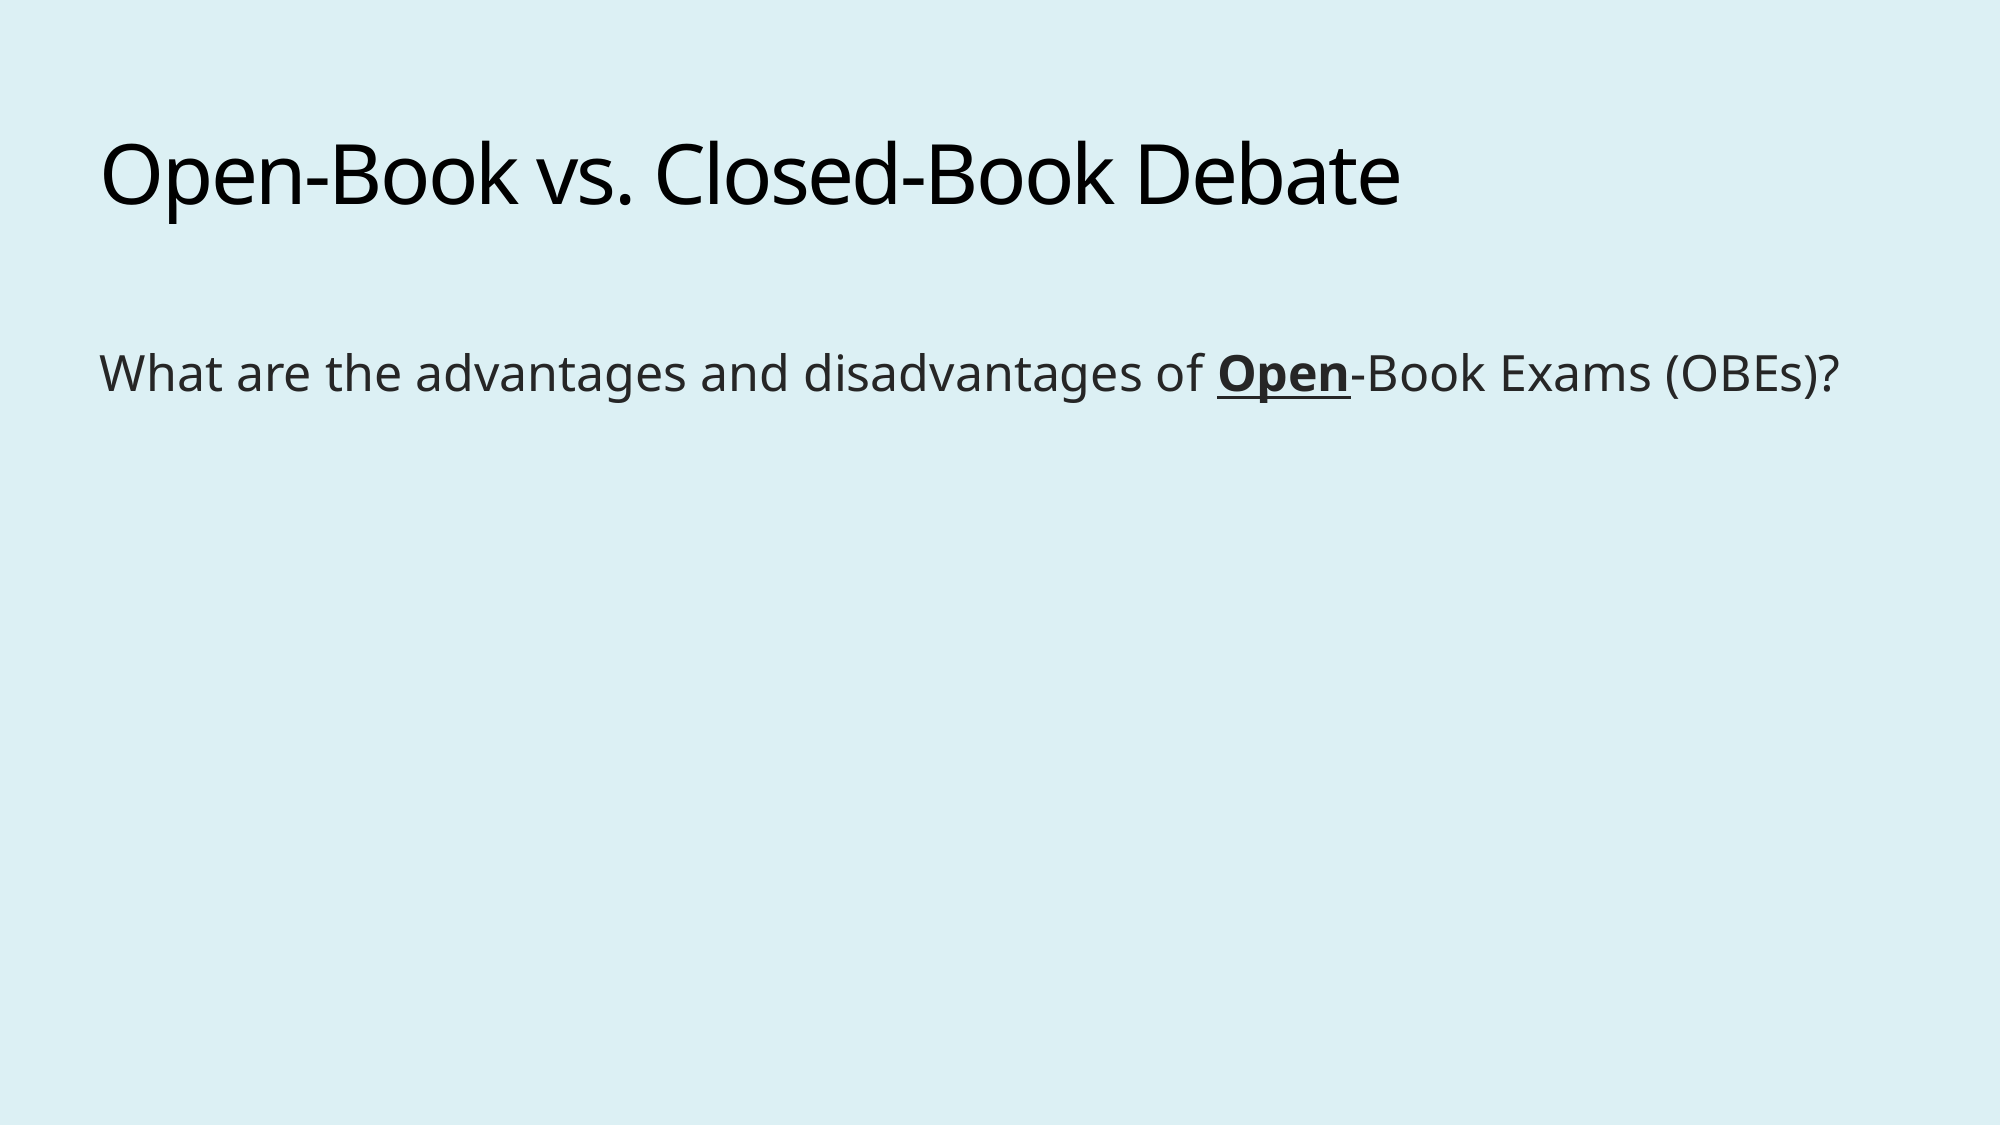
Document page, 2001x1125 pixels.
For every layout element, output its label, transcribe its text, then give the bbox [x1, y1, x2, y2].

list What are the advantages and disadvantages of Open-Book Exams (OBEs)? [84, 343, 1914, 962]
title Open-Book vs. Closed-Book Debate [84, 43, 1852, 316]
